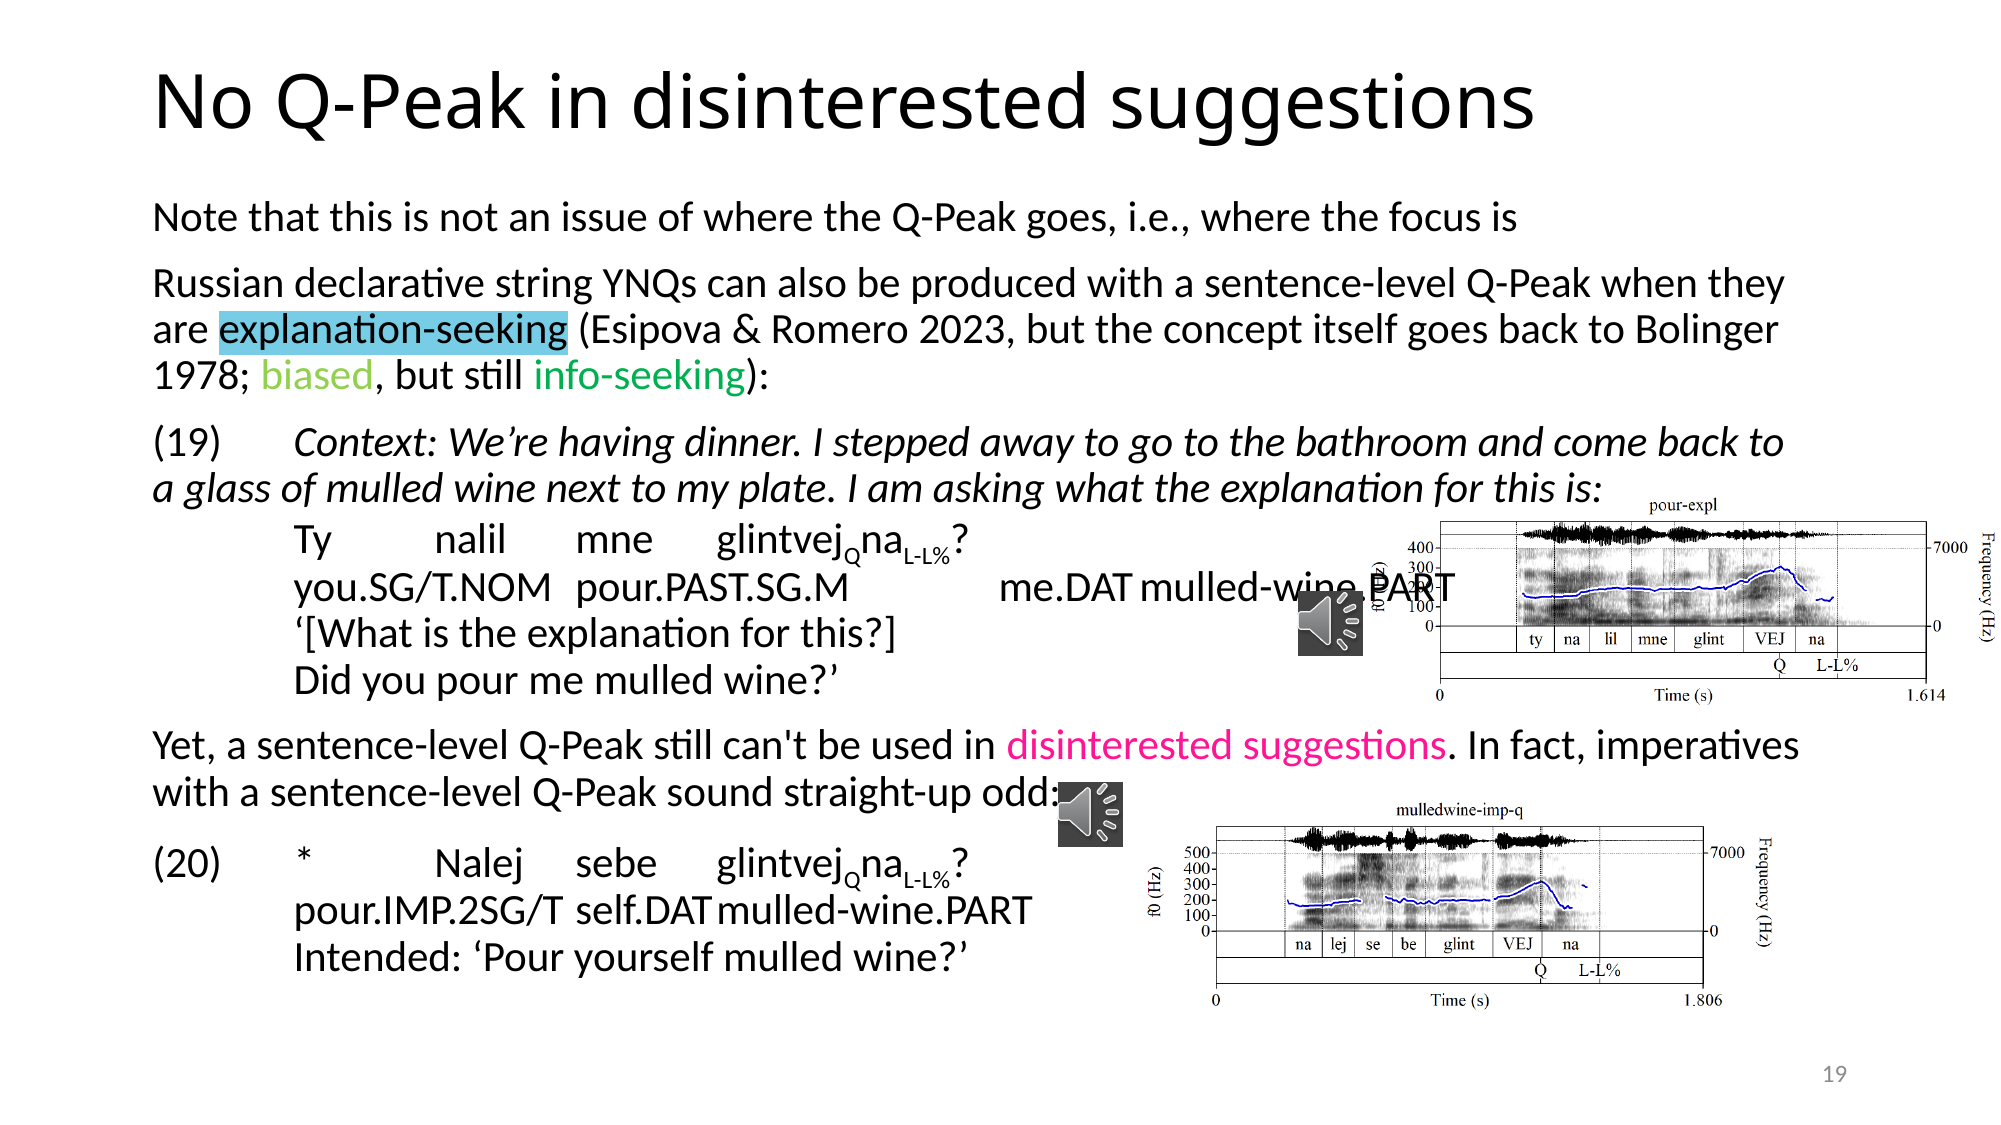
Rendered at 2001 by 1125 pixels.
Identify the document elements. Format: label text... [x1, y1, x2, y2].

text_box No Q-Peak in disinterested suggestions [137, 22, 1863, 187]
picture [1365, 472, 2000, 728]
slide_number 19 [1412, 1042, 1863, 1103]
picture [1142, 777, 1777, 1033]
list Note that this is not an issue of where the Q-Peak goes, i.e., where the focus is Russian declarative string YNQs can also be produced with a sentence-level Q-Peak when they are explanation-seeking (Esipova & Romero 2023, but the concept itself goes back to Bolinger 1978; biased, but still info-seeking): (19) Context: We’re having dinner. I stepped away to go to the bathroom and come back to a glass of mulled wine next to my plate. I am asking what the explanation for this is: Ty nalil mne glintvejQnaL-L%? you.SG/T.NOM pour.PAST.SG.M me.DAT mulled-wine.PART ‘[What is the explanation for this?] Did you pour me mulled wine?’ Yet, a sentence-level Q-Peak still can't be used in disinterested suggestions. In fact, imperatives with a sentence-level Q-Peak sound straight-up odd: (20) * Nalej sebe glintvejQnaL-L%? pour.IMP.2SG/T self.DAT mulled-wine.PART Intended: ‘Pour yourself mulled wine?’ [137, 187, 1863, 1014]
picture [1056, 781, 1124, 848]
picture [1297, 589, 1364, 657]
